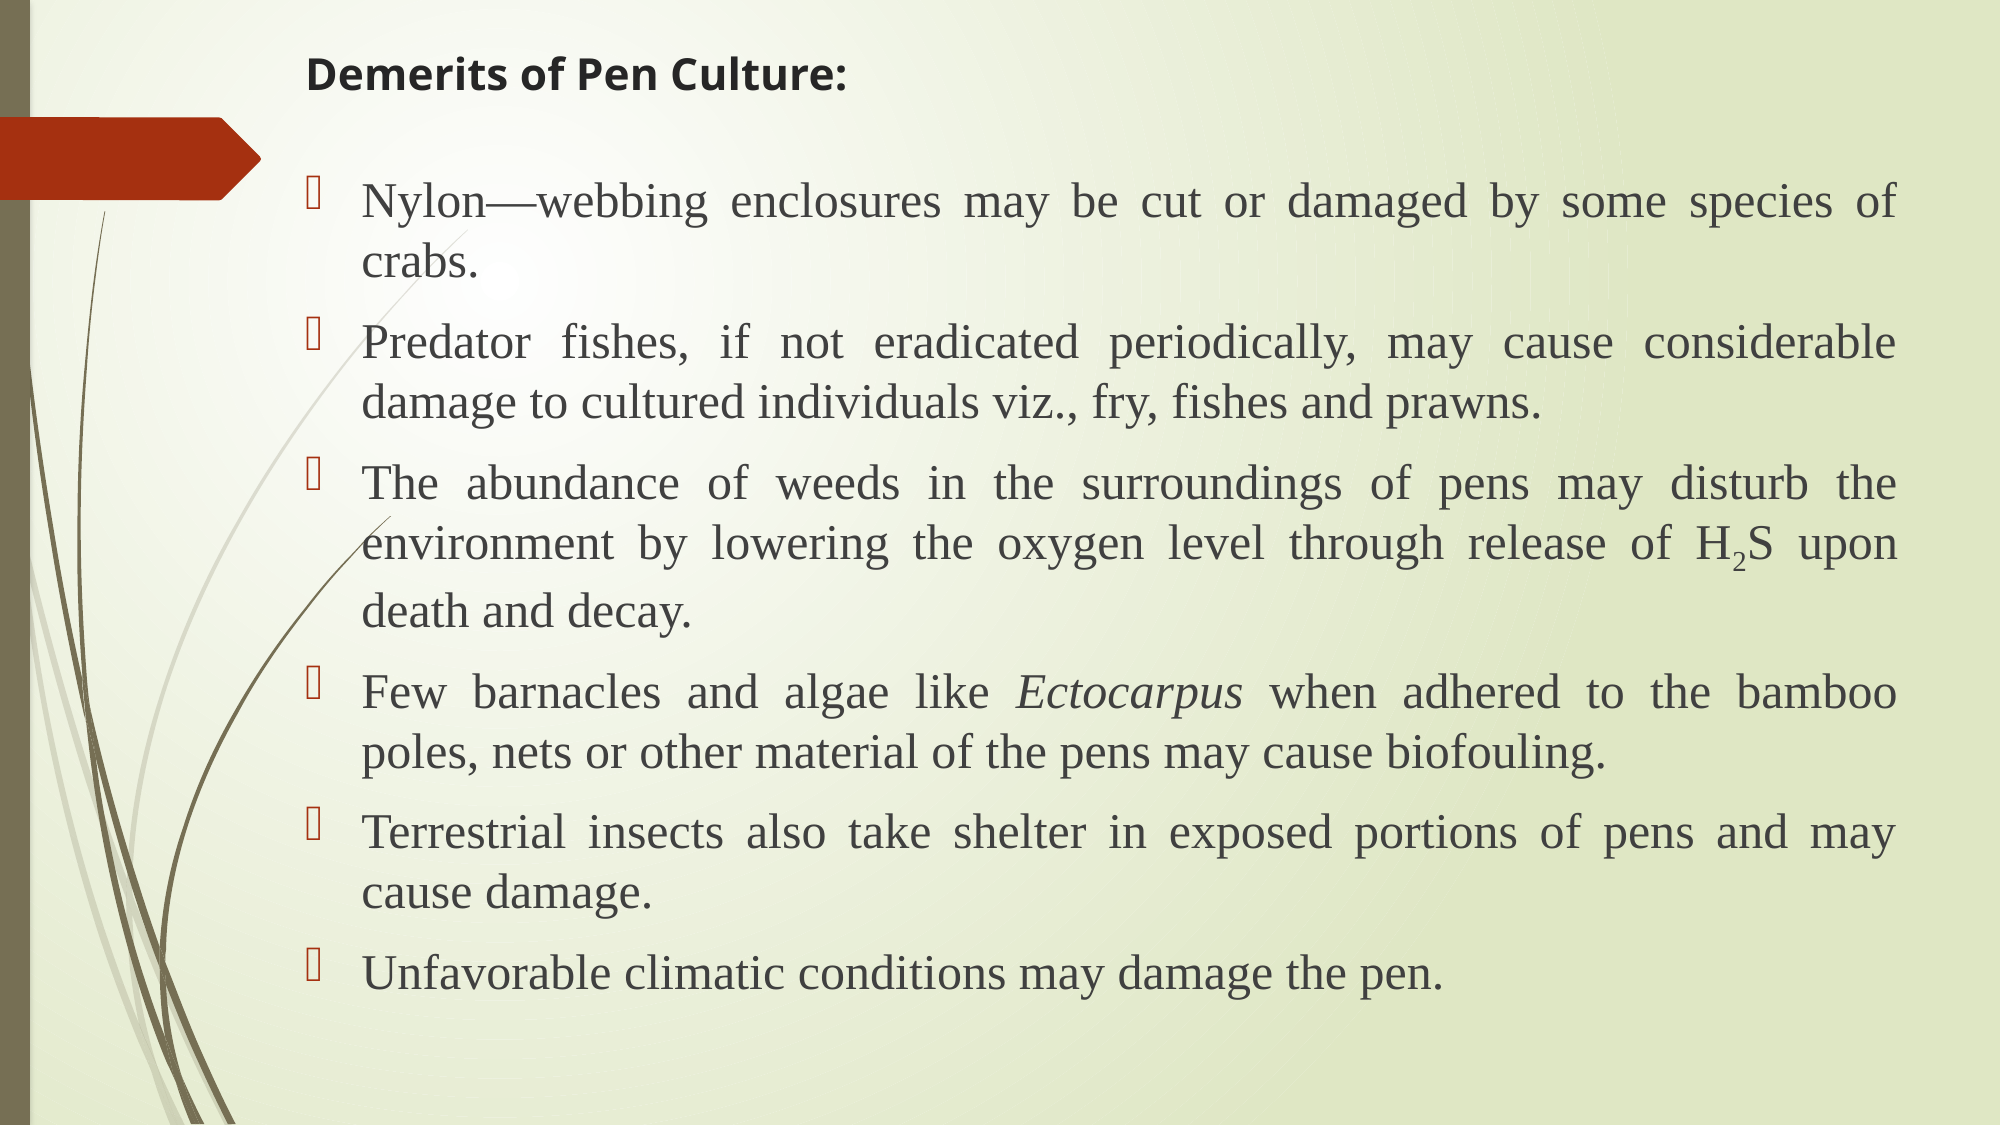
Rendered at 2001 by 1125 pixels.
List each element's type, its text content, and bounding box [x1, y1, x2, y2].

list Nylon—webbing enclosures may be cut or damaged by some species of crabs. Predator fishes, if not eradicated periodically, may cause considerable damage to cultured individuals viz., fry, fishes and prawns. The abundance of weeds in the surroundings of pens may disturb the environment by lowering the oxygen level through release of H2S upon death and decay. Few barnacles and algae like Ectocarpus when adhered to the bamboo poles, nets or other material of the pens may cause biofouling. Terrestrial insects also take shelter in exposed portions of pens and may cause damage. Unfavorable climatic conditions may damage the pen. [290, 159, 1914, 1053]
title Demerits of Pen Culture: [290, 38, 1888, 159]
